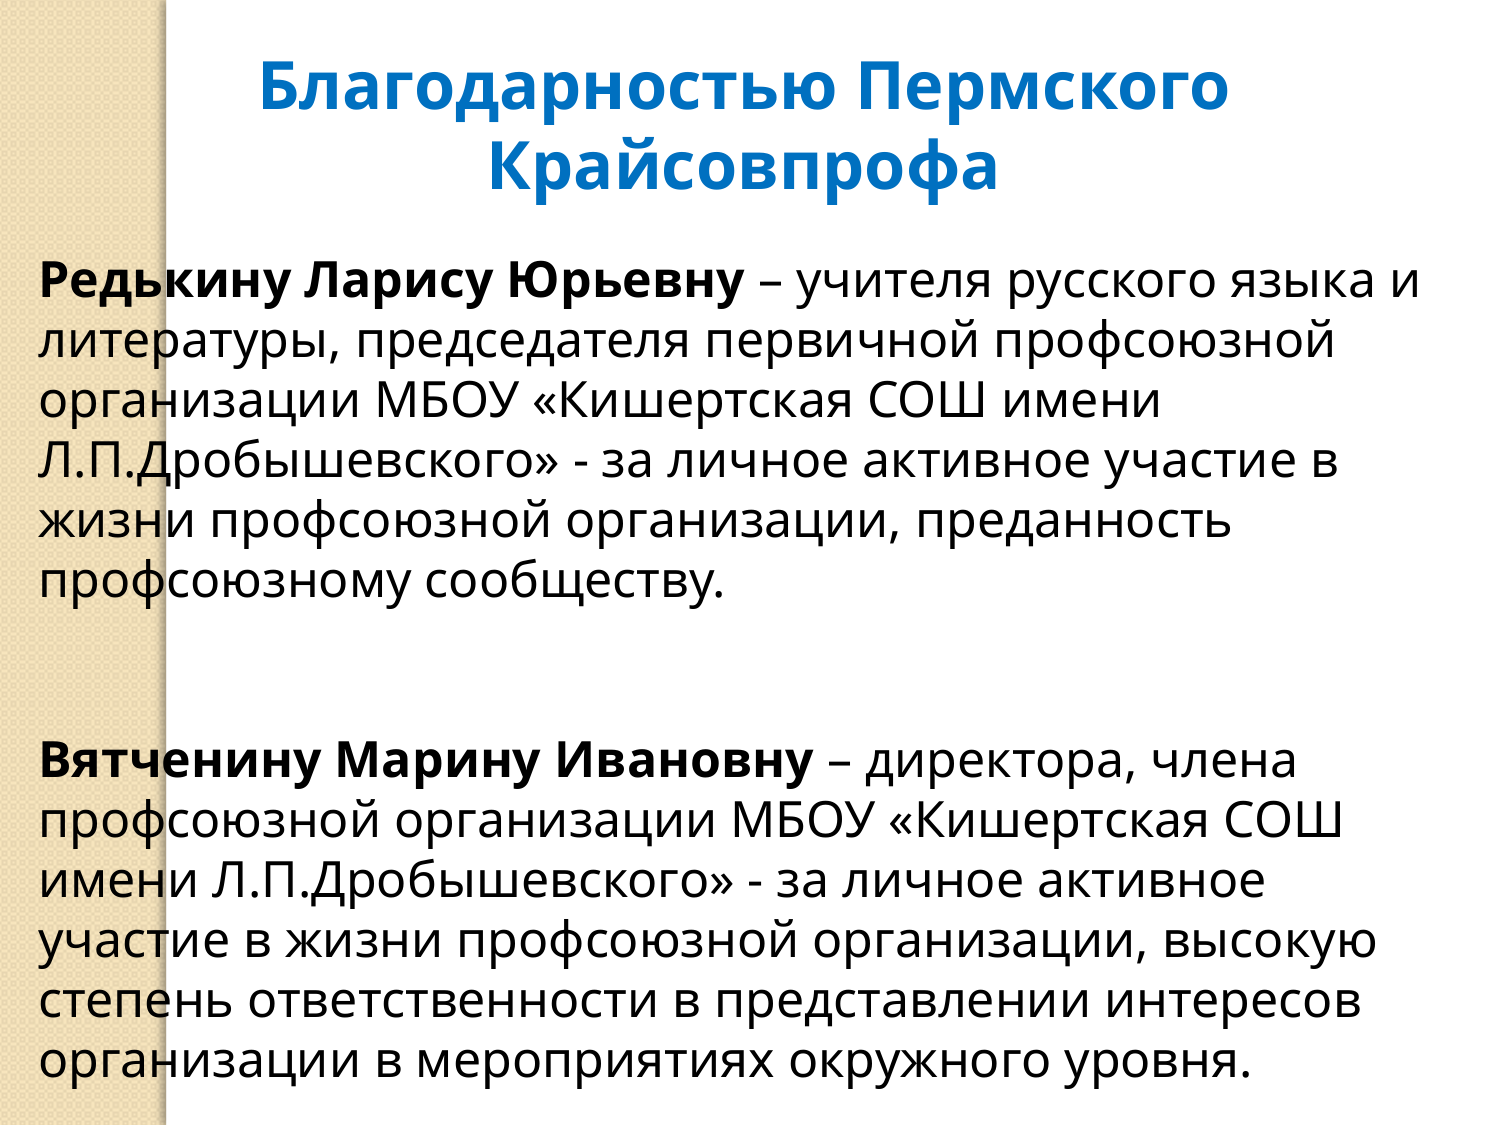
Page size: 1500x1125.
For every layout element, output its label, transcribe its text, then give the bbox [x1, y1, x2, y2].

text_box Благодарностью Пермского Крайсовпрофа Редькину Ларису Юрьевну – учителя русского языка и литературы, председателя первичной профсоюзной организации МБОУ «Кишертская СОШ имени Л.П.Дробышевского» - за личное активное участие в жизни профсоюзной организации, преданность профсоюзному сообществу. Вятченину Марину Ивановну – директора, члена профсоюзной организации МБОУ «Кишертская СОШ имени Л.П.Дробышевского» - за личное активное участие в жизни профсоюзной организации, высокую степень ответственности в представлении интересов организации в мероприятиях окружного уровня. [23, 35, 1465, 1125]
